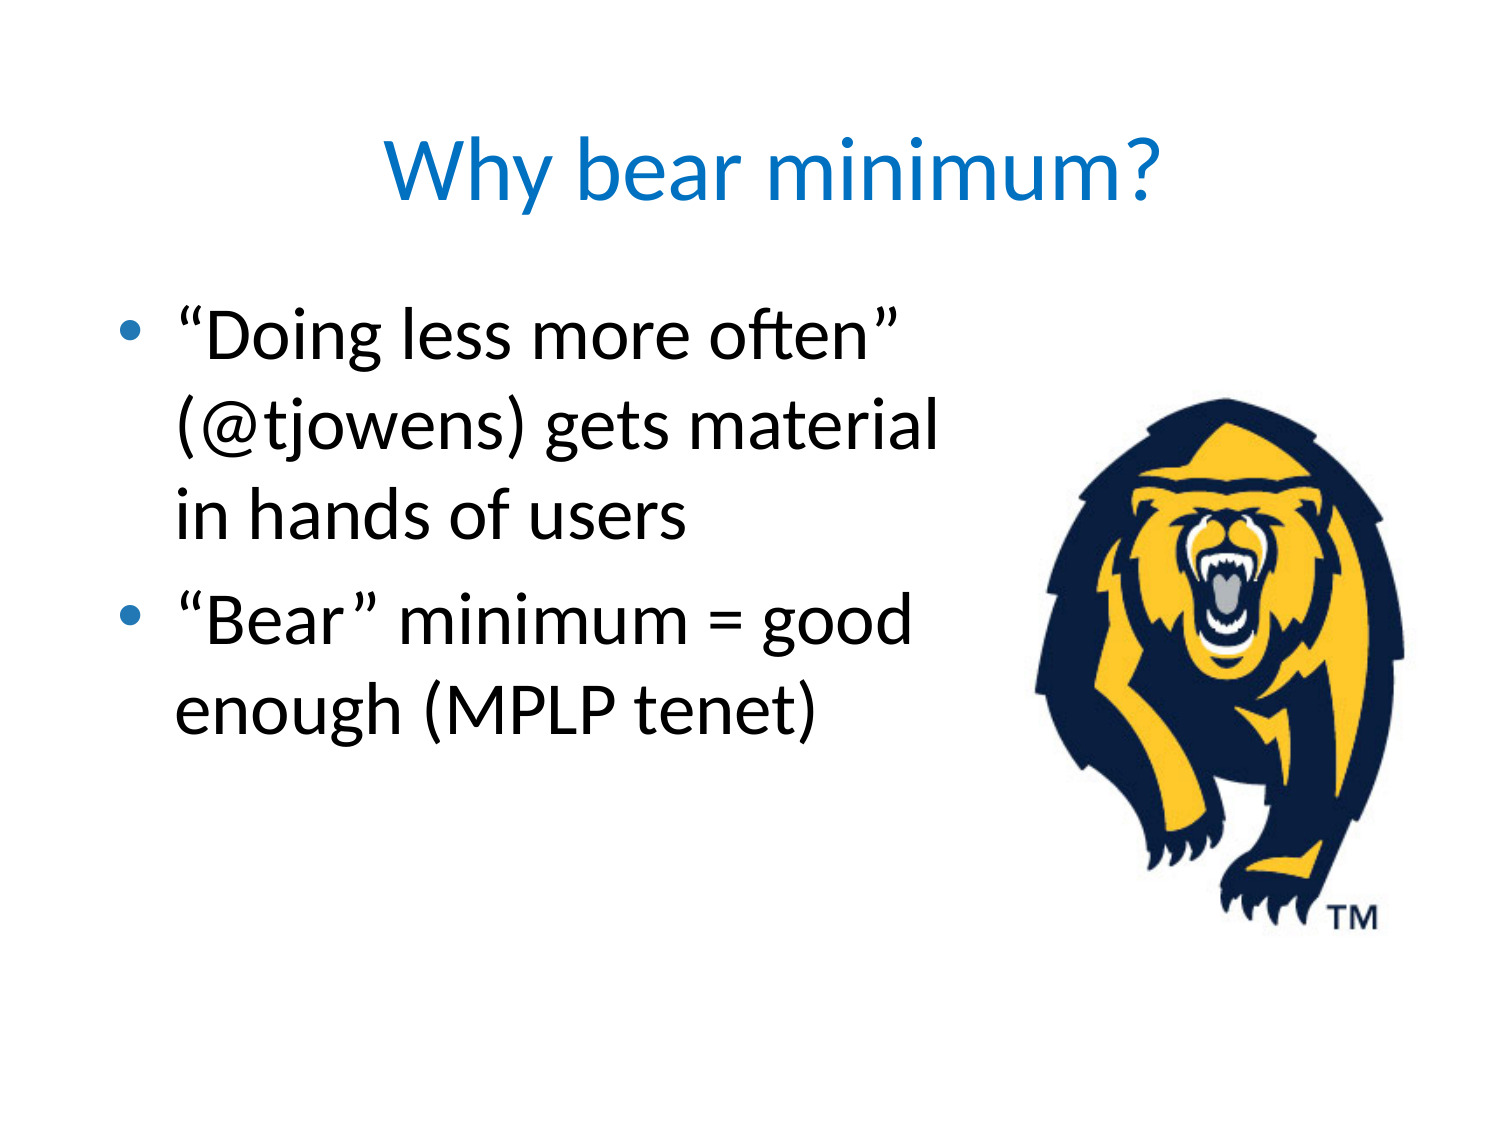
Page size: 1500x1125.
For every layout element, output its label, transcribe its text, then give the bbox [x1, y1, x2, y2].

list “Doing less more often” (@tjowens) gets material in hands of users “Bear” minimum = good enough (MPLP tenet) [103, 277, 1025, 1014]
text_box Why bear minimum? [99, 70, 1450, 258]
picture [997, 349, 1451, 976]
